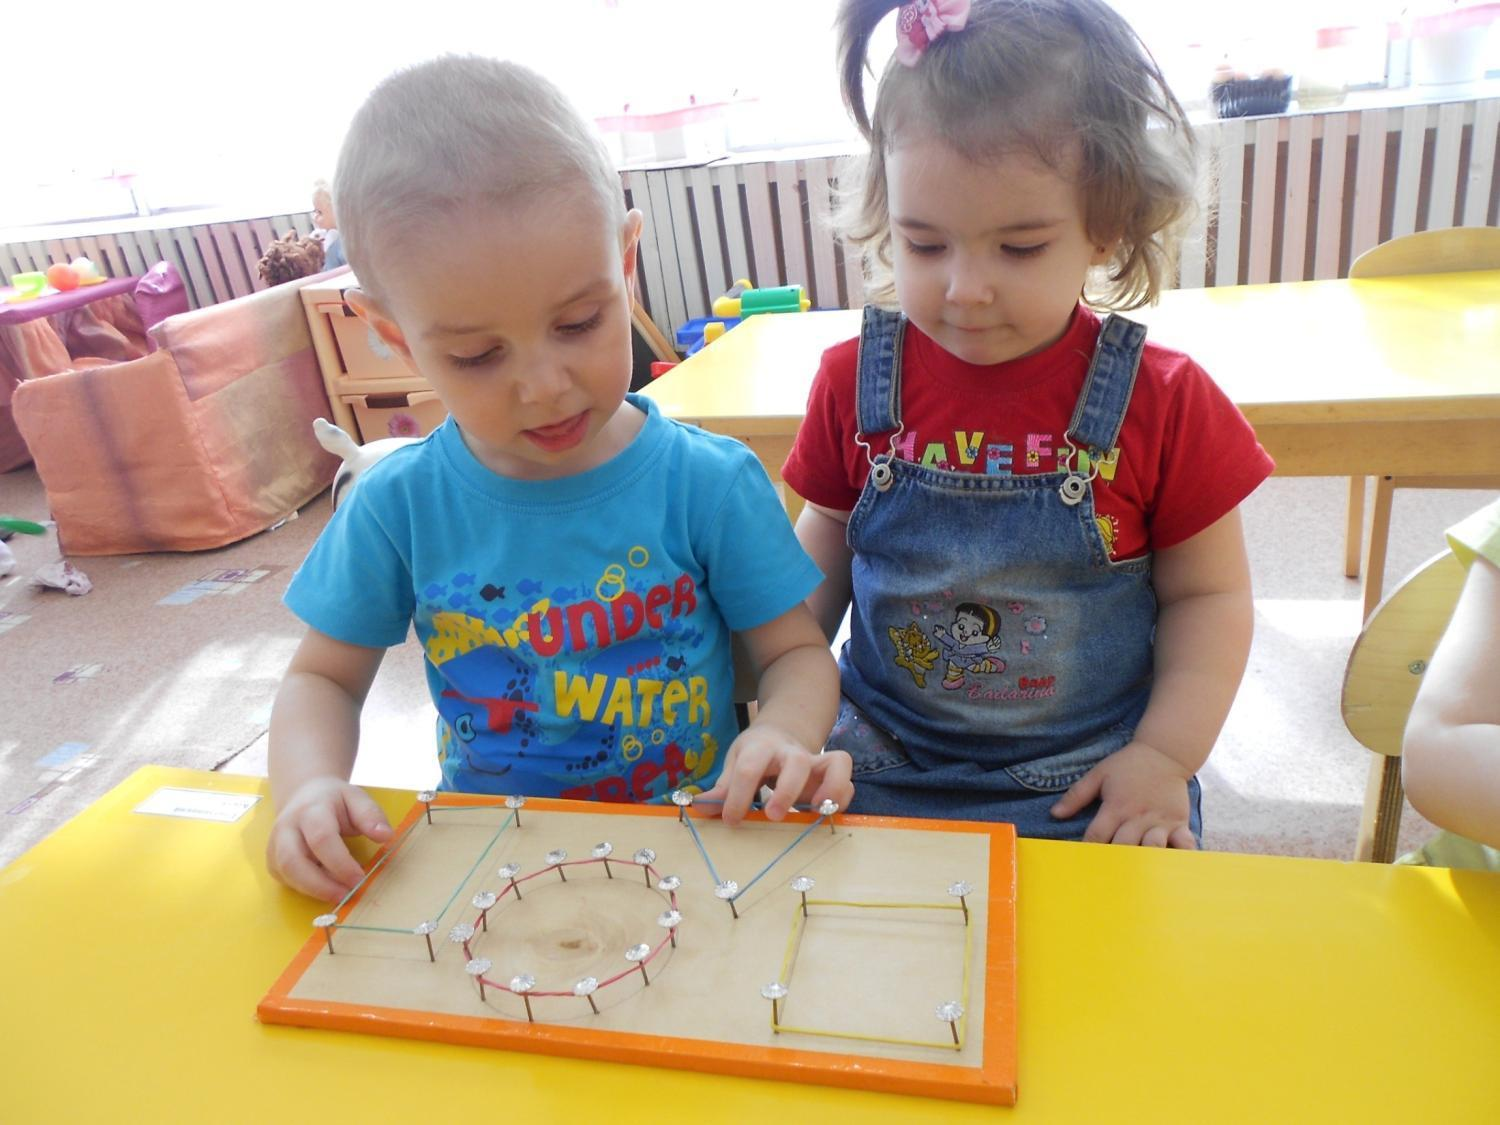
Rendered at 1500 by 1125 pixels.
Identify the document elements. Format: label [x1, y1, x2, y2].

list [0, 0, 1500, 1125]
